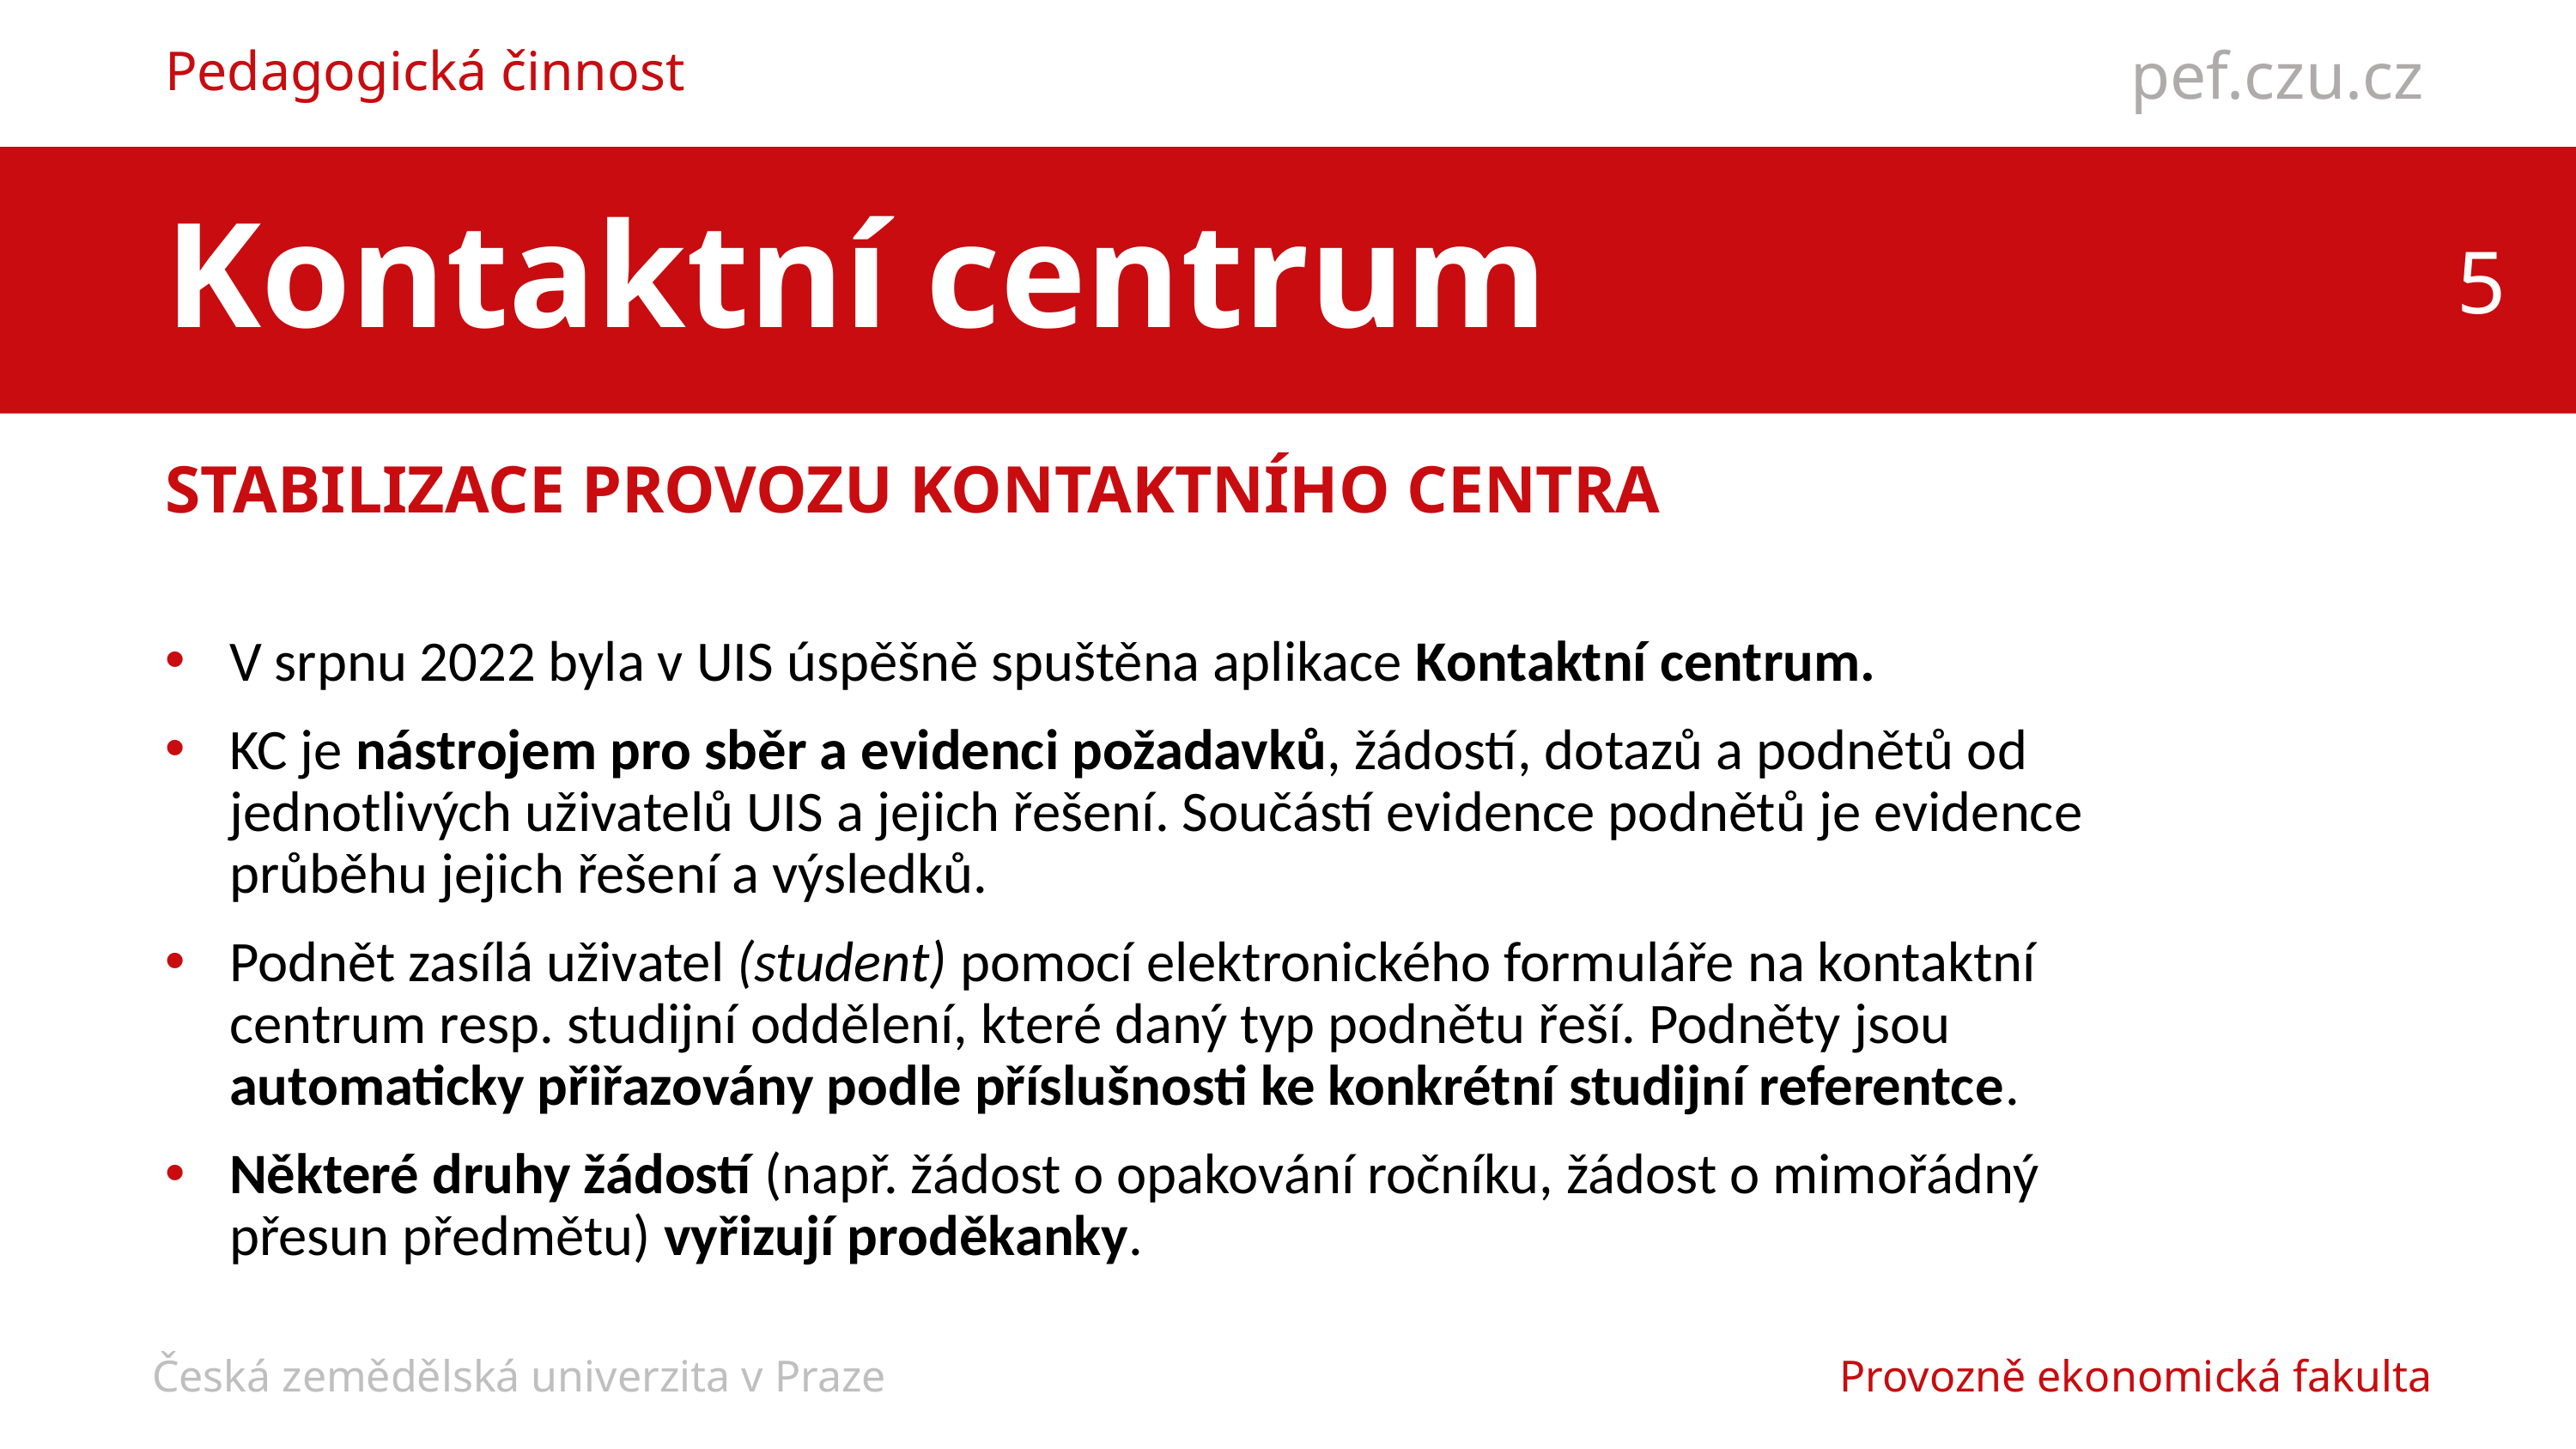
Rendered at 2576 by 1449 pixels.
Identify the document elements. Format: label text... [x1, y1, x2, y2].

list stabilizace provozu kontaktního centra [152, 451, 2164, 561]
list Kontaktní centrum [152, 148, 2080, 414]
list V srpnu 2022 byla v UIS úspěšně spuštěna aplikace Kontaktní centrum. KC je nástrojem pro sběr a evidenci požadavků, žádostí, dotazů a podnětů od jednotlivých uživatelů UIS a jejich řešení. Součástí evidence podnětů je evidence průběhu jejich řešení a výsledků. Podnět zasílá uživatel (student) pomocí elektronického formuláře na kontaktní centrum resp. studijní oddělení, které daný typ podnětu řeší. Podněty jsou automaticky přiřazovány podle příslušnosti ke konkrétní studijní referentce. Některé druhy žádostí (např. žádost o opakování ročníku, žádost o mimořádný přesun předmětu) vyřizují proděkanky. [152, 597, 2164, 1302]
list Pedagogická činnost [152, 0, 2080, 148]
